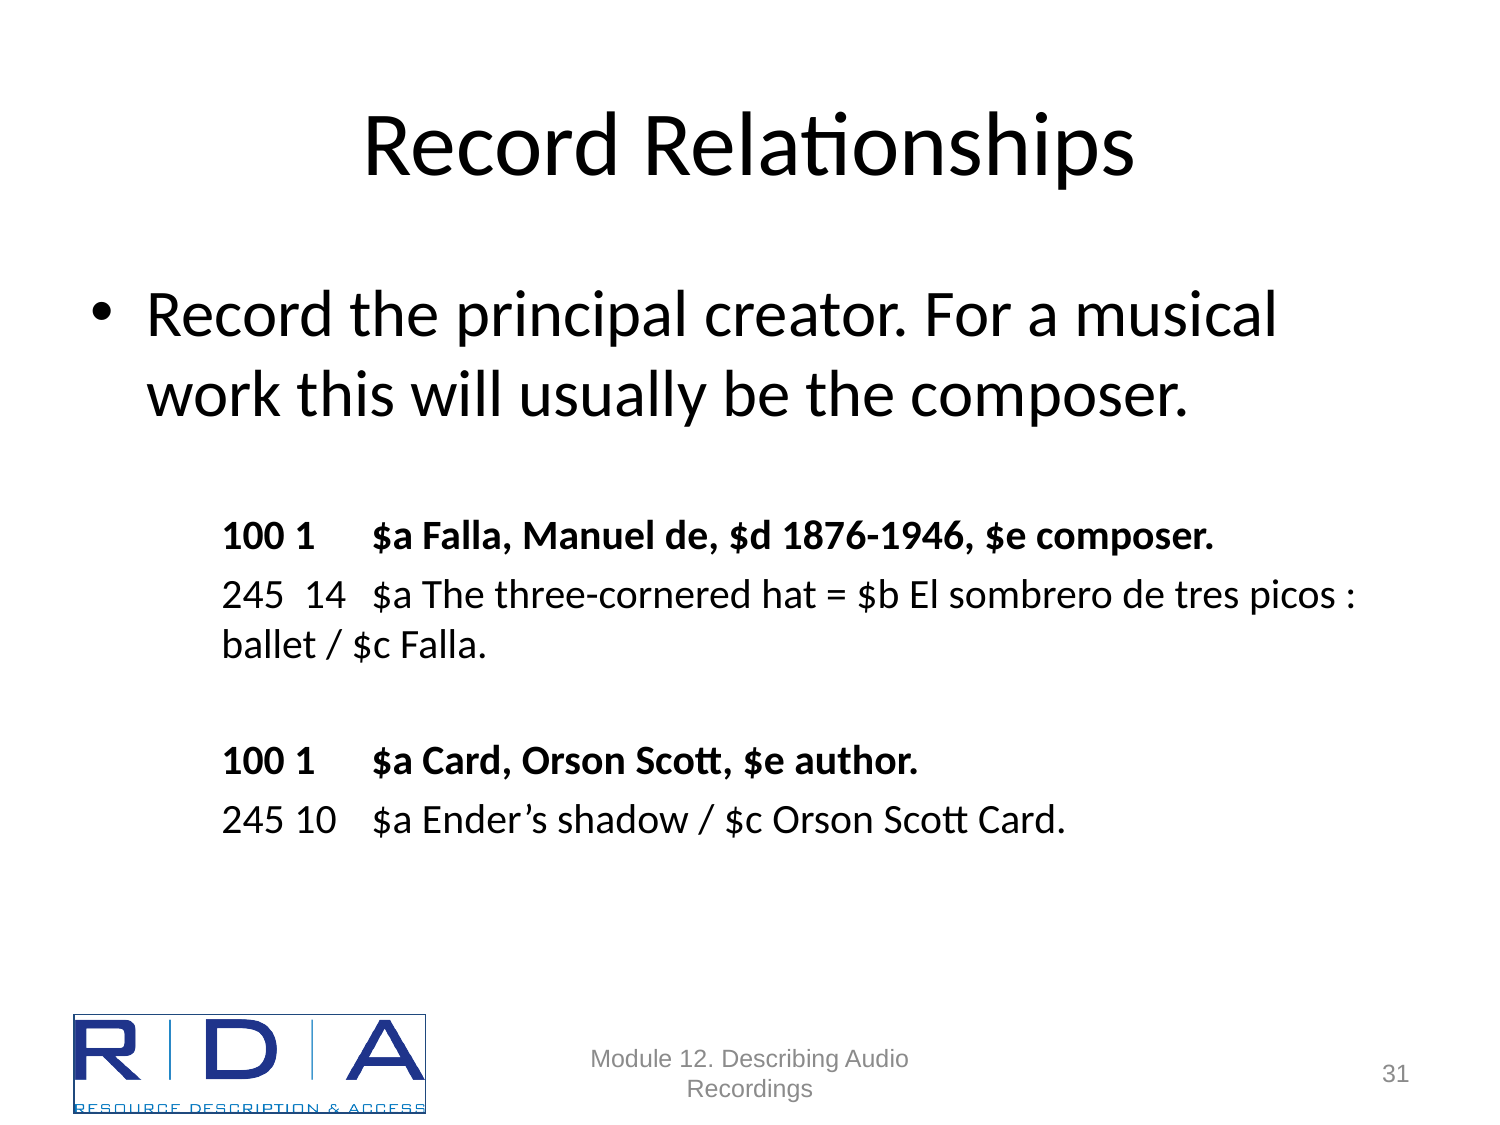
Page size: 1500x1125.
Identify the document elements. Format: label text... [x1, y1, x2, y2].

slide_number 31 [1074, 1042, 1425, 1103]
list Record the principal creator. For a musical work this will usually be the composer. 100 1 $a Falla, Manuel de, $d 1876-1946, $e composer. 245 14 $a The three-cornered hat = $b El sombrero de tres picos : ballet / $c Falla. 100 1 $a Card, Orson Scott, $e author. 245 10 $a Ender’s shadow / $c Orson Scott Card. [75, 262, 1425, 1005]
picture [75, 1015, 425, 1112]
title Record Relationships [75, 45, 1425, 233]
footer Module 12. Describing Audio Recordings [512, 1042, 988, 1103]
